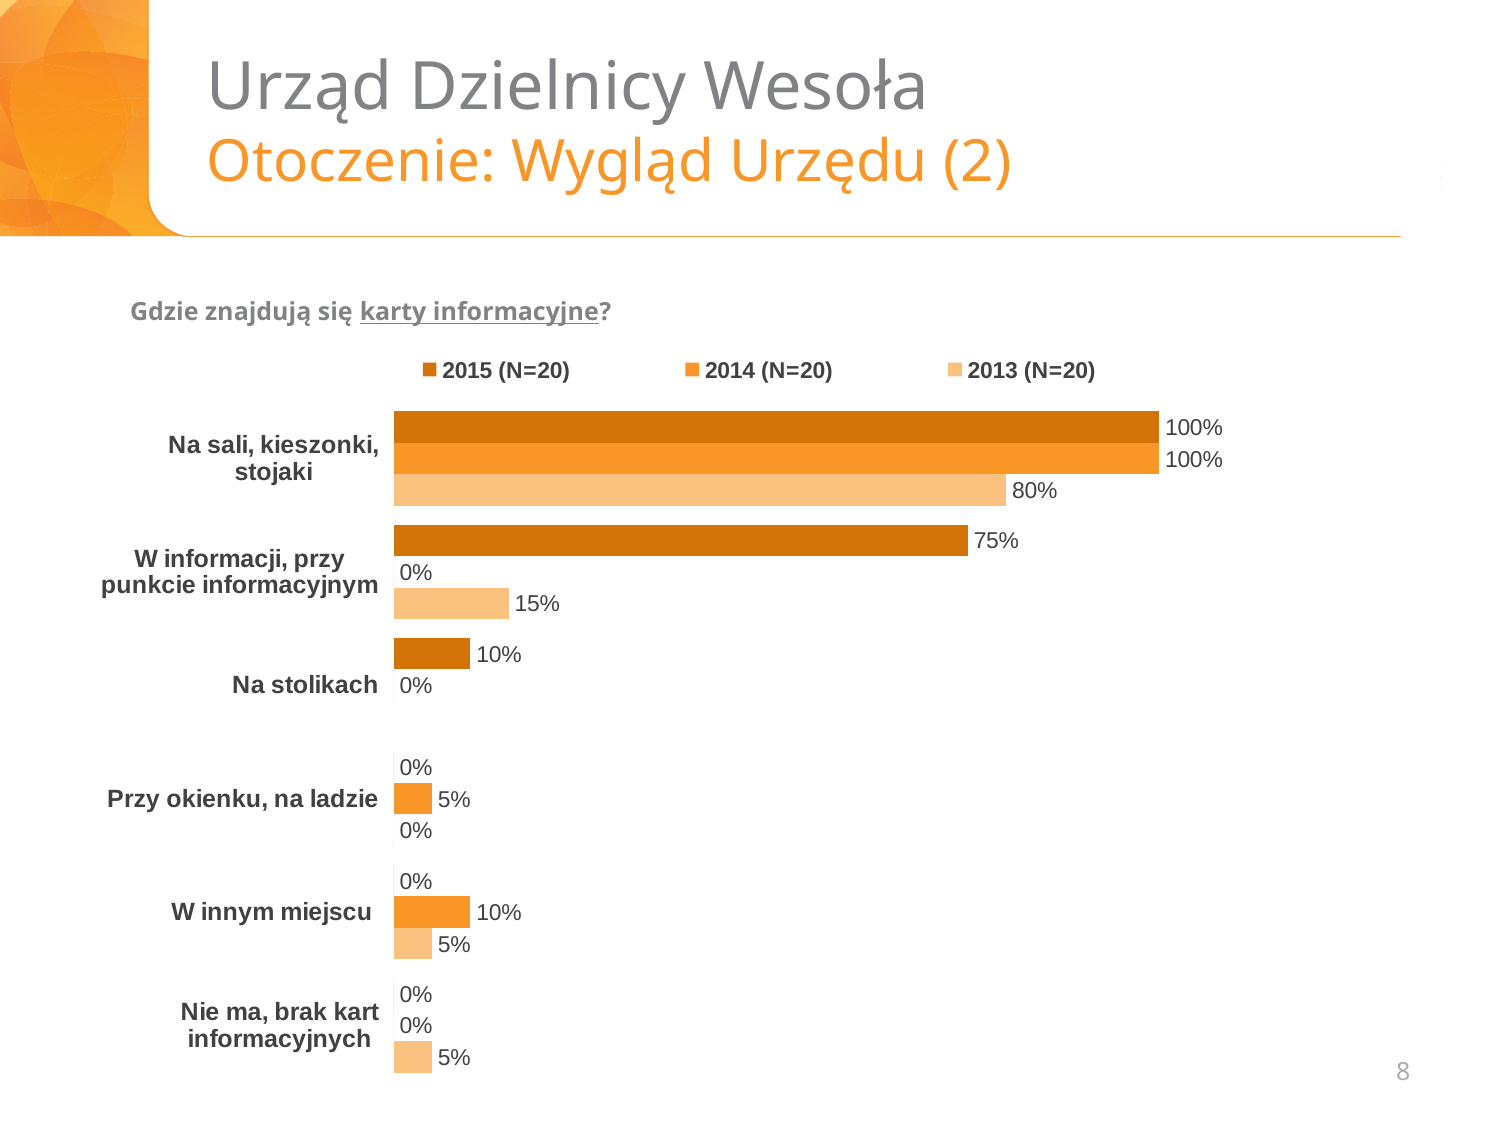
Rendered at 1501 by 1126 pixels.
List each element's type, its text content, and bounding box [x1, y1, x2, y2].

picture [0, 0, 147, 237]
slide_number 8 [1075, 1042, 1426, 1103]
title Urząd Dzielnicy Wesoła Otoczenie: Wygląd Urzędu (2) [147, 0, 1442, 237]
text_box Gdzie znajdują się karty informacyjne? [100, 288, 678, 339]
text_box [125, 337, 1375, 396]
chart [100, 396, 1375, 1083]
